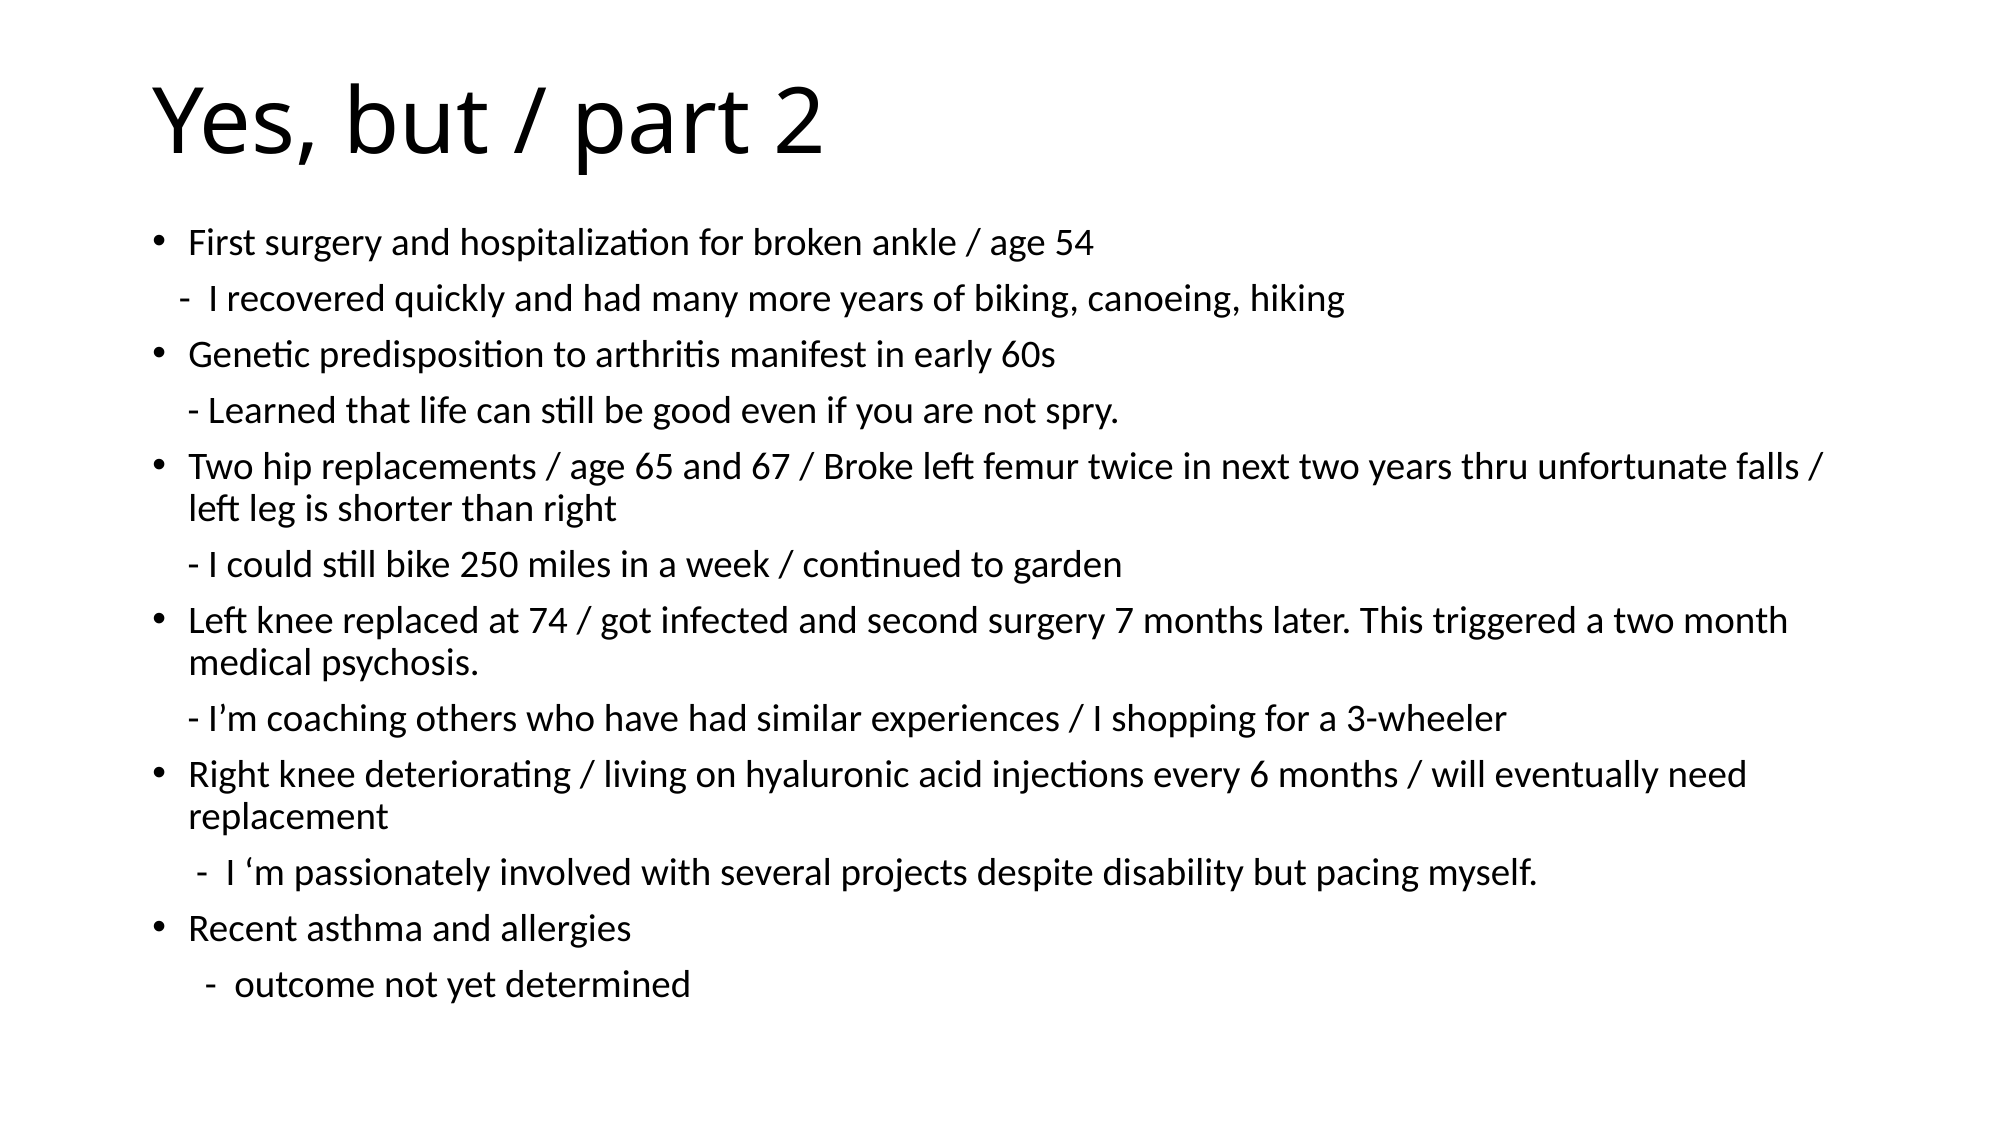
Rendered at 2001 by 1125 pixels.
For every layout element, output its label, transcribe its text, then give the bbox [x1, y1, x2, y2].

title Yes, but / part 2 [137, 59, 1863, 189]
list First surgery and hospitalization for broken ankle / age 54 - I recovered quickly and had many more years of biking, canoeing, hiking Genetic predisposition to arthritis manifest in early 60s - Learned that life can still be good even if you are not spry. Two hip replacements / age 65 and 67 / Broke left femur twice in next two years thru unfortunate falls / left leg is shorter than right - I could still bike 250 miles in a week / continued to garden Left knee replaced at 74 / got infected and second surgery 7 months later. This triggered a two month medical psychosis. - I’m coaching others who have had similar experiences / I shopping for a 3-wheeler Right knee deteriorating / living on hyaluronic acid injections every 6 months / will eventually need replacement - I ‘m passionately involved with several projects despite disability but pacing myself. Recent asthma and allergies - outcome not yet determined [137, 214, 1863, 1014]
